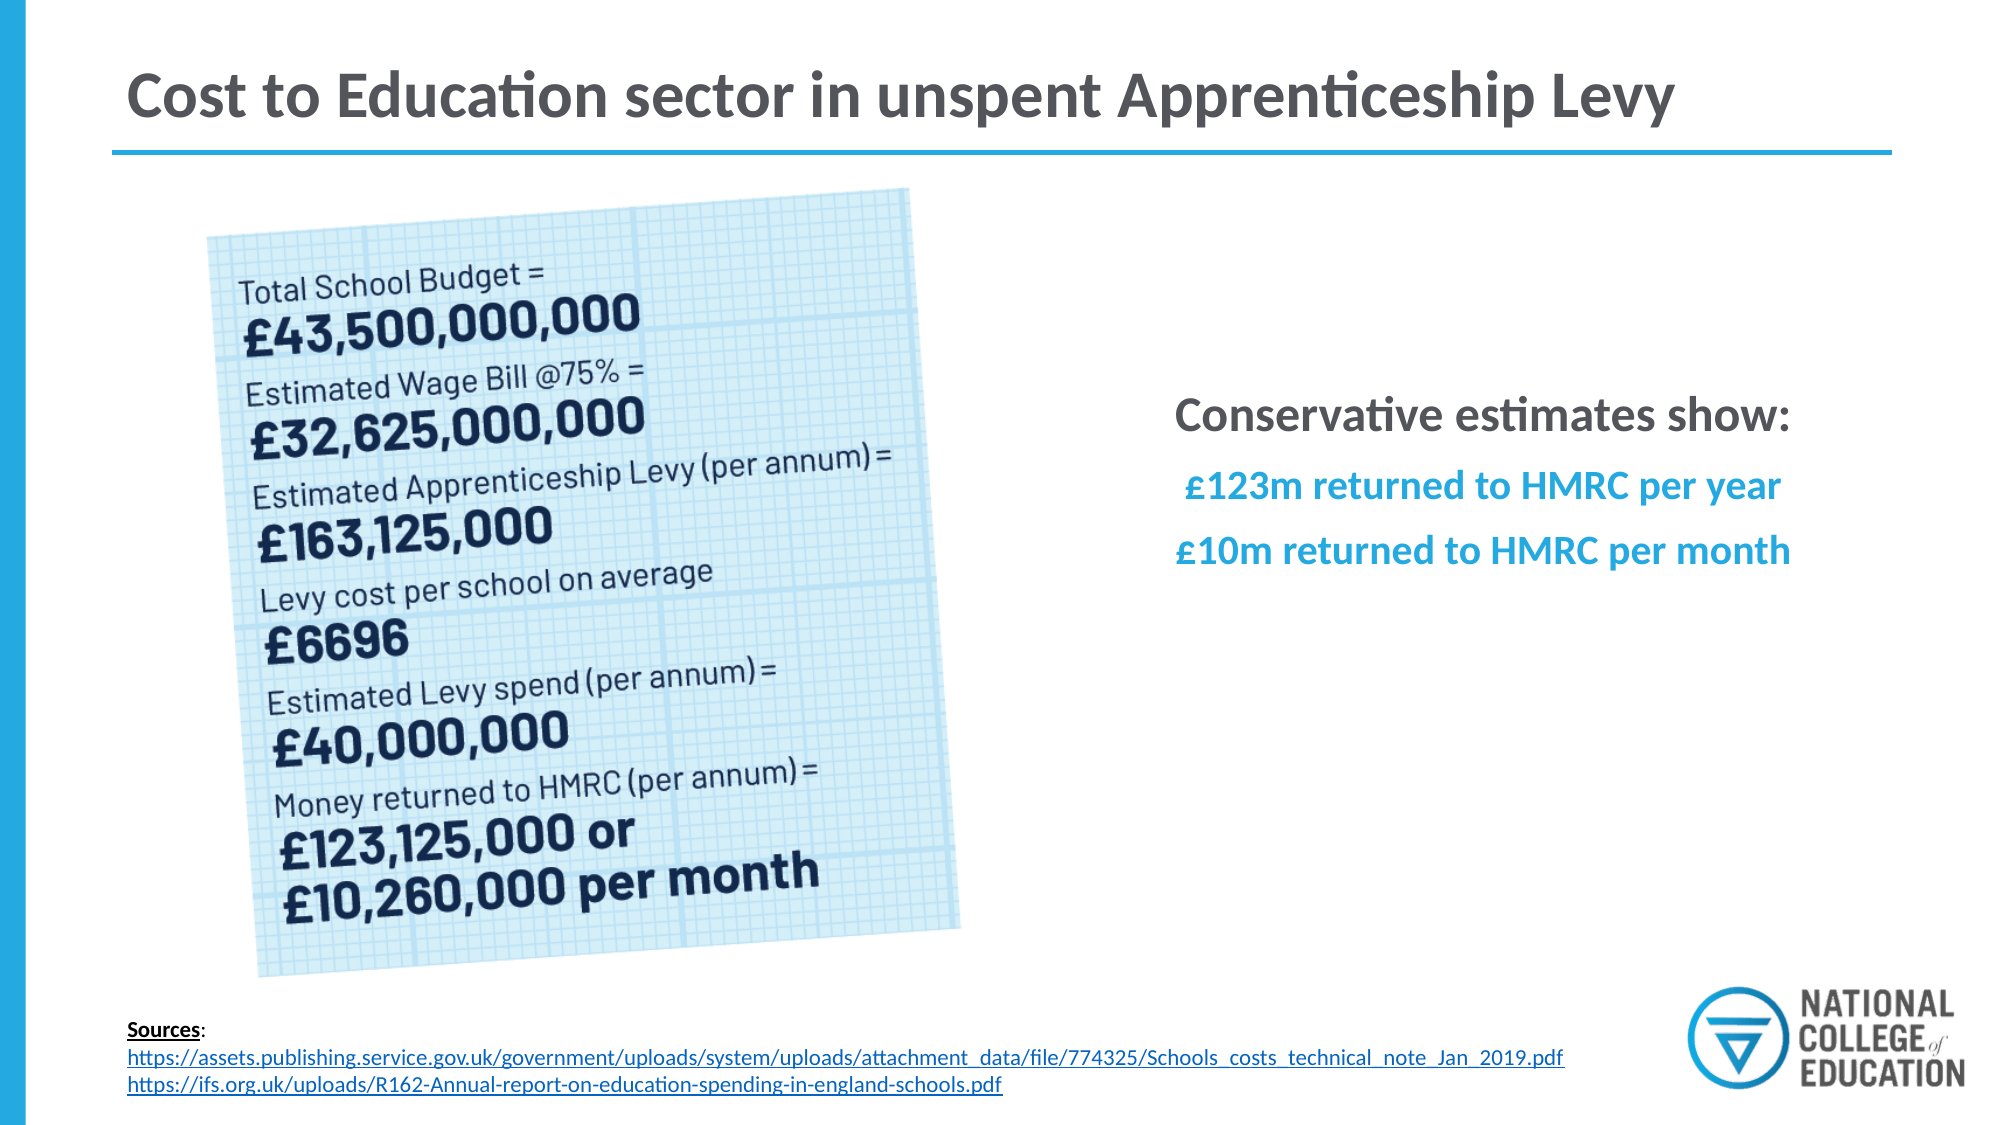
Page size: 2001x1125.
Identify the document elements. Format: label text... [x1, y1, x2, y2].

title Cost to Education sector in unspent Apprenticeship Levy [112, 19, 1893, 140]
list Conservative estimates show: £123m returned to HMRC per year £10m returned to HMRC per month [1028, 300, 1940, 763]
picture [1668, 967, 1984, 1109]
picture [160, 165, 1028, 1008]
text_box Sources: https://assets.publishing.service.gov.uk/government/uploads/system/uploads/attachment_data/file/774325/Schools_costs_technical_note_Jan_2019.pdf https://ifs.org.uk/uploads/R162-Annual-report-on-education-spending-in-england-schools.pdf [112, 1007, 1726, 1105]
